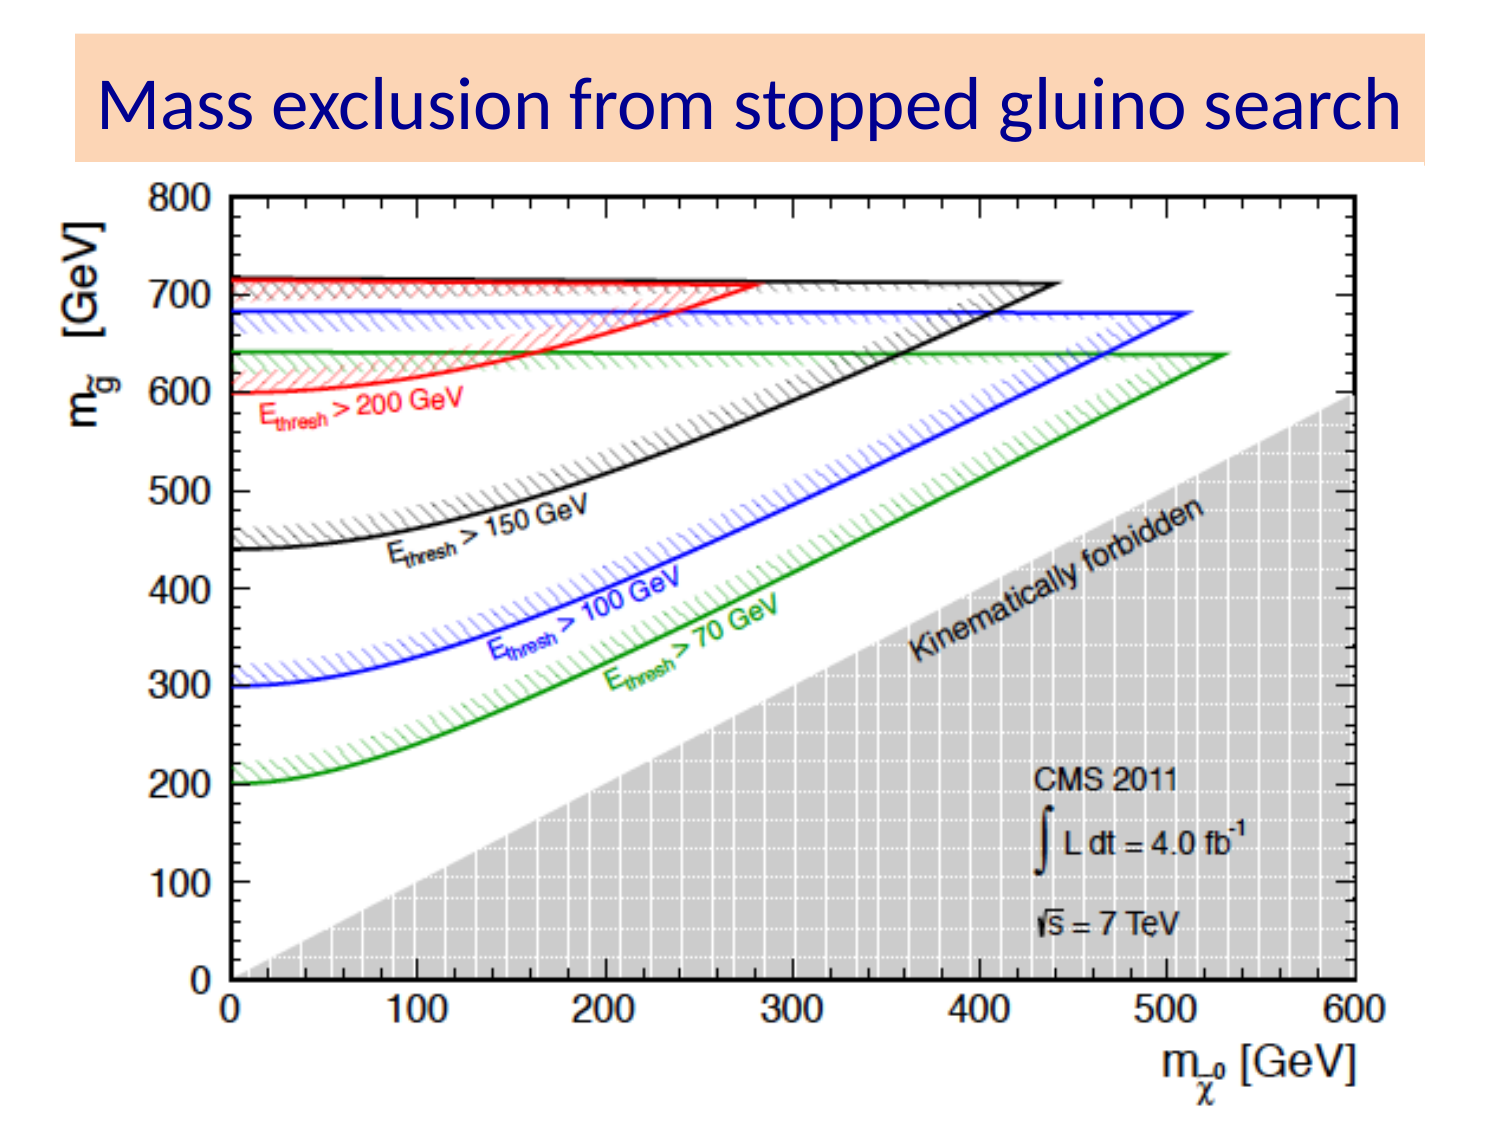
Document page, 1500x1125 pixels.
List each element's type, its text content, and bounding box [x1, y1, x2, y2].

title Mass exclusion from stopped gluino search [74, 33, 1426, 166]
picture [12, 162, 1424, 1113]
